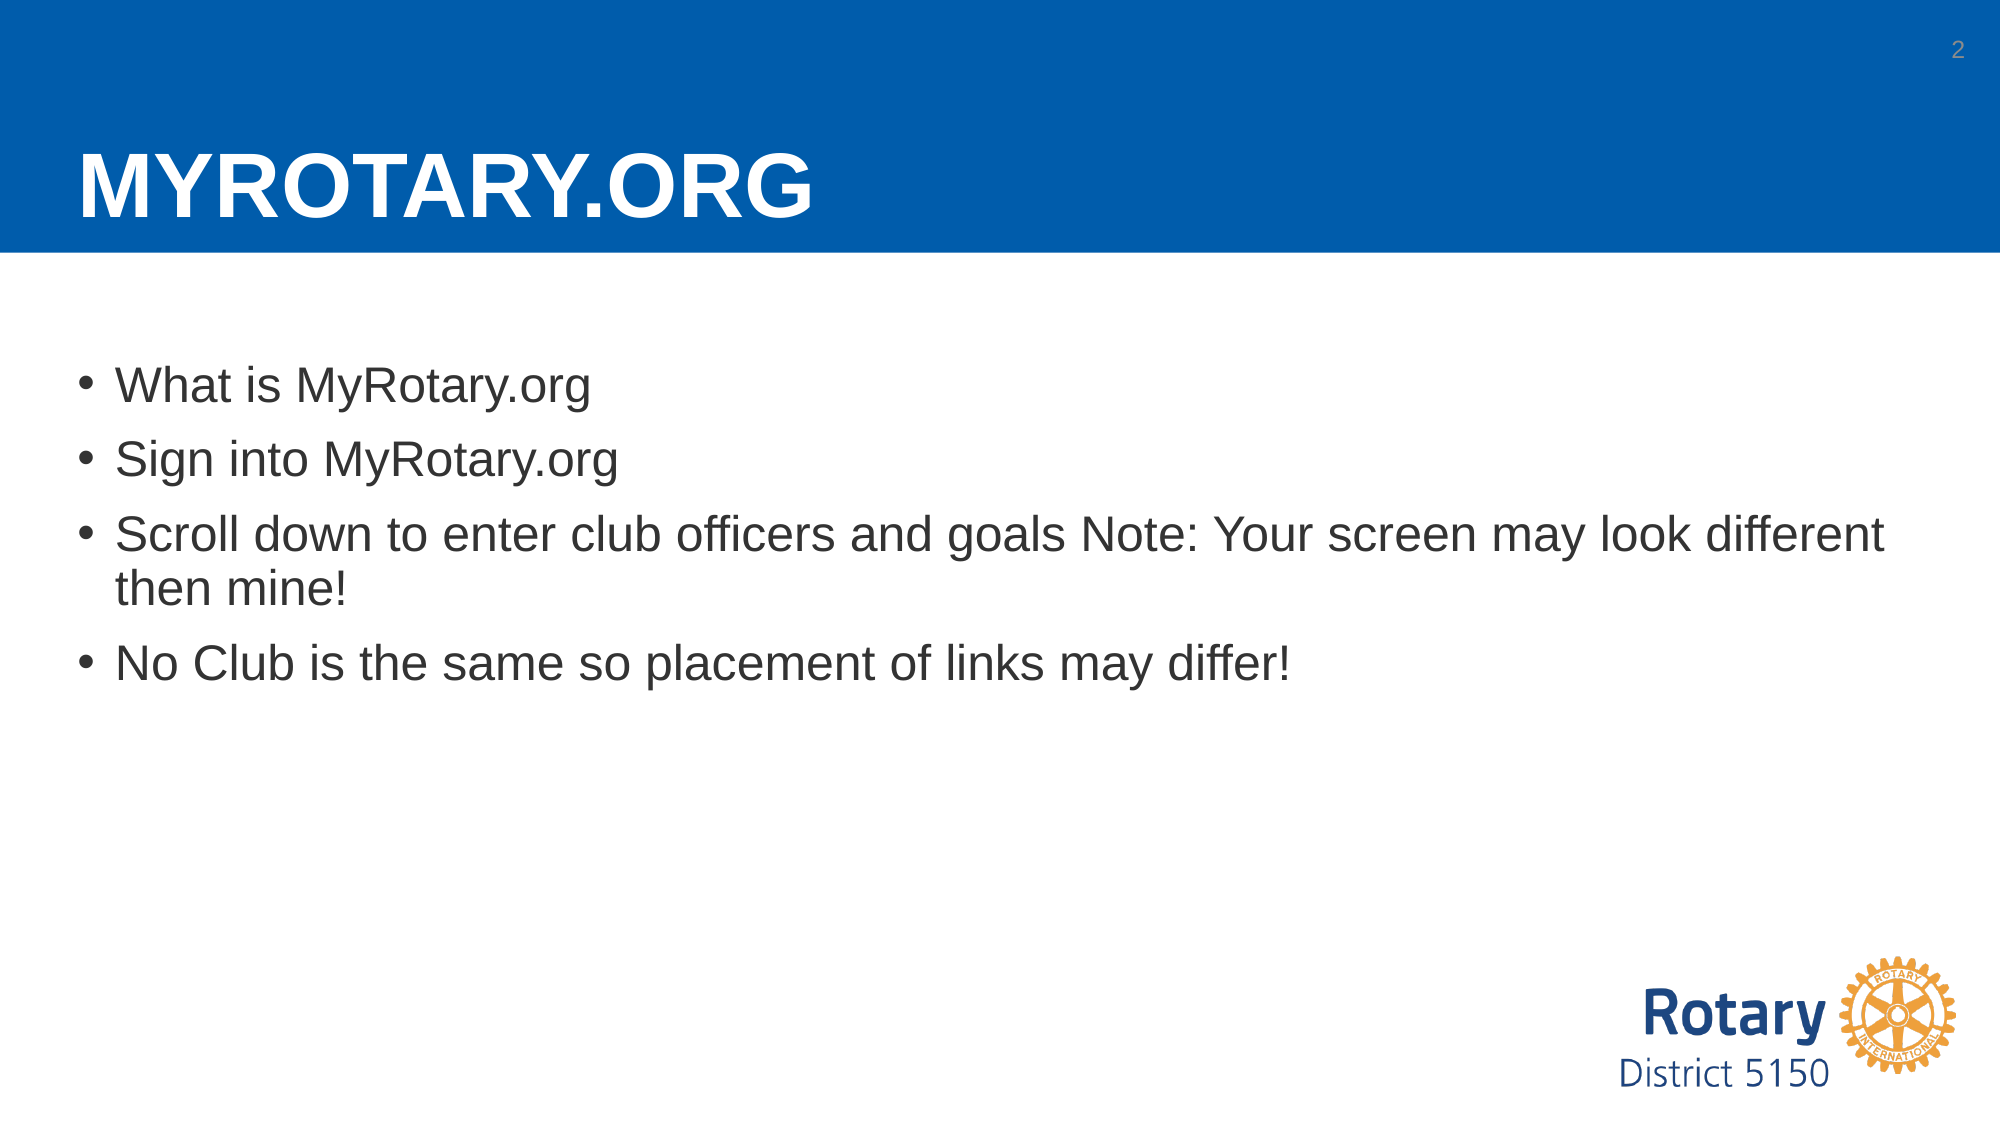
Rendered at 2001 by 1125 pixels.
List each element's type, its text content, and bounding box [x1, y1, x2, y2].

slide_number 2 [1911, 18, 1981, 79]
list What is MyRotary.org Sign into MyRotary.org Scroll down to enter club officers and goals Note: Your screen may look different then mine! No Club is the same so placement of links may differ! [62, 351, 1950, 1014]
picture [1617, 948, 1964, 1097]
title MyRotary.org [62, 0, 1950, 253]
